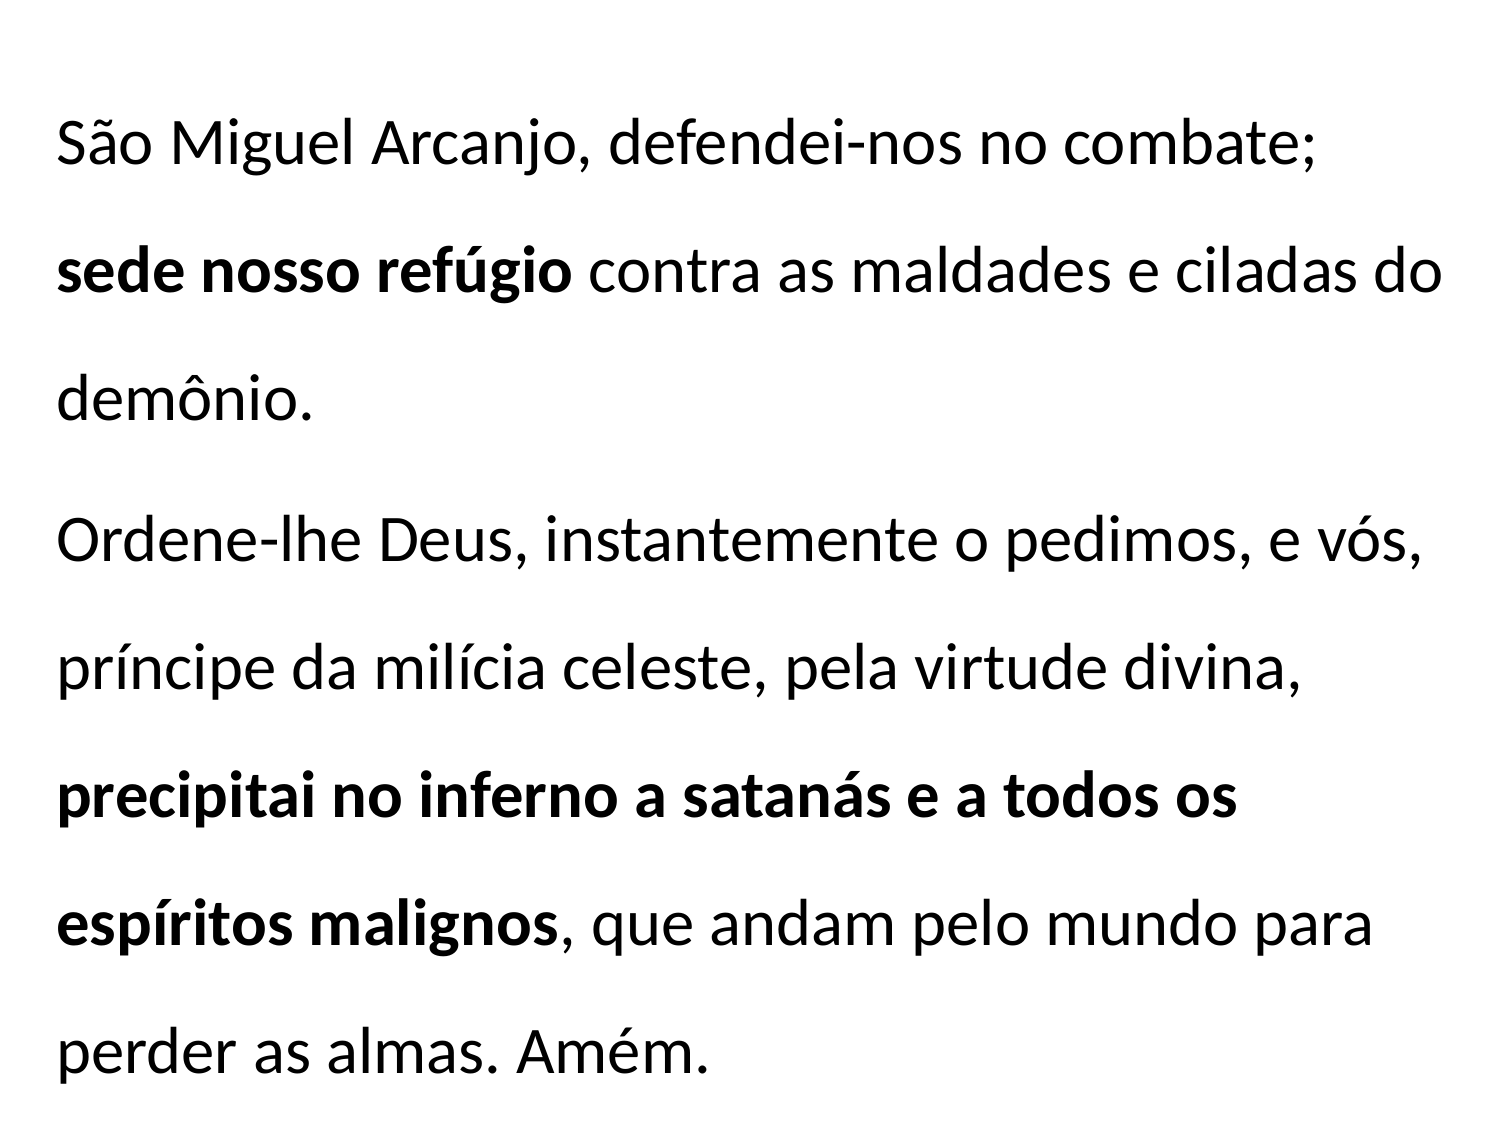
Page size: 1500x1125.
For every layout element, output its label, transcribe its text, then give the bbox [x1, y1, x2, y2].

list São Miguel Arcanjo, defendei-nos no combate; sede nosso refúgio contra as maldades e ciladas do demônio. Ordene-lhe Deus, instantemente o pedimos, e vós, príncipe da milícia celeste, pela virtude divina, precipitai no inferno a satanás e a todos os espíritos malignos, que andam pelo mundo para perder as almas. Amém. [41, 42, 1471, 1106]
